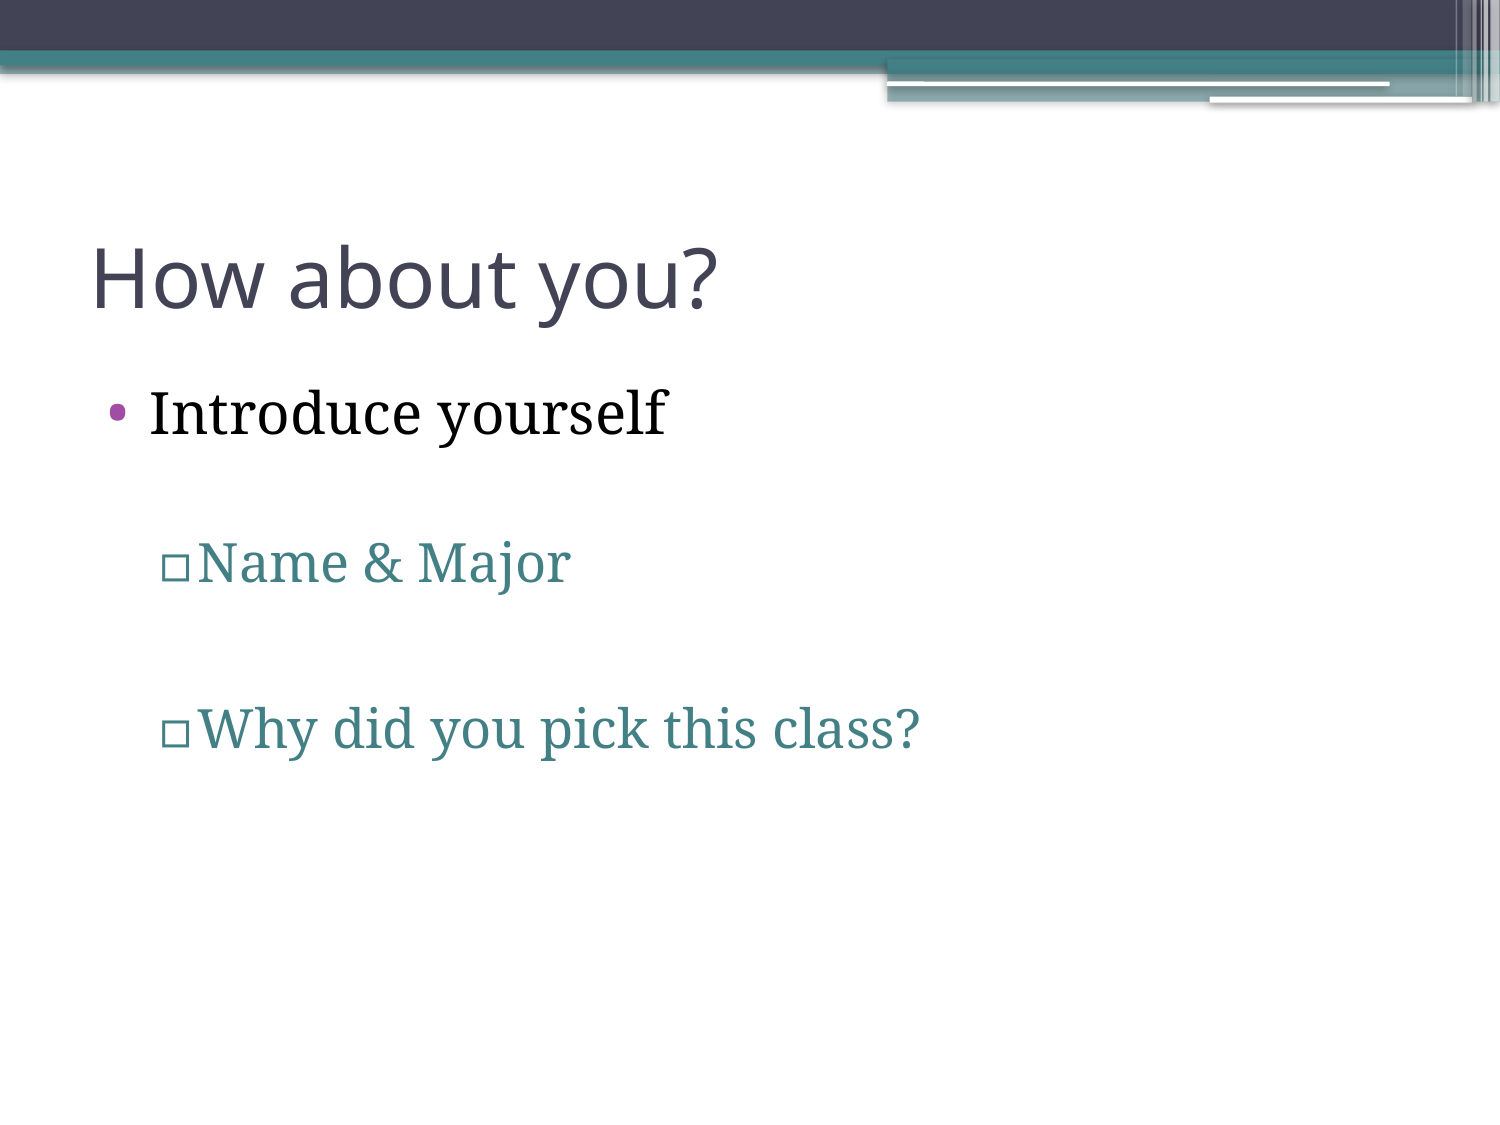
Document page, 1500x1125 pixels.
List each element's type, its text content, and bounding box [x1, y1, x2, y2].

list Introduce yourself Name & Major Why did you pick this class? [75, 368, 1425, 1079]
title How about you? [75, 187, 1425, 363]
